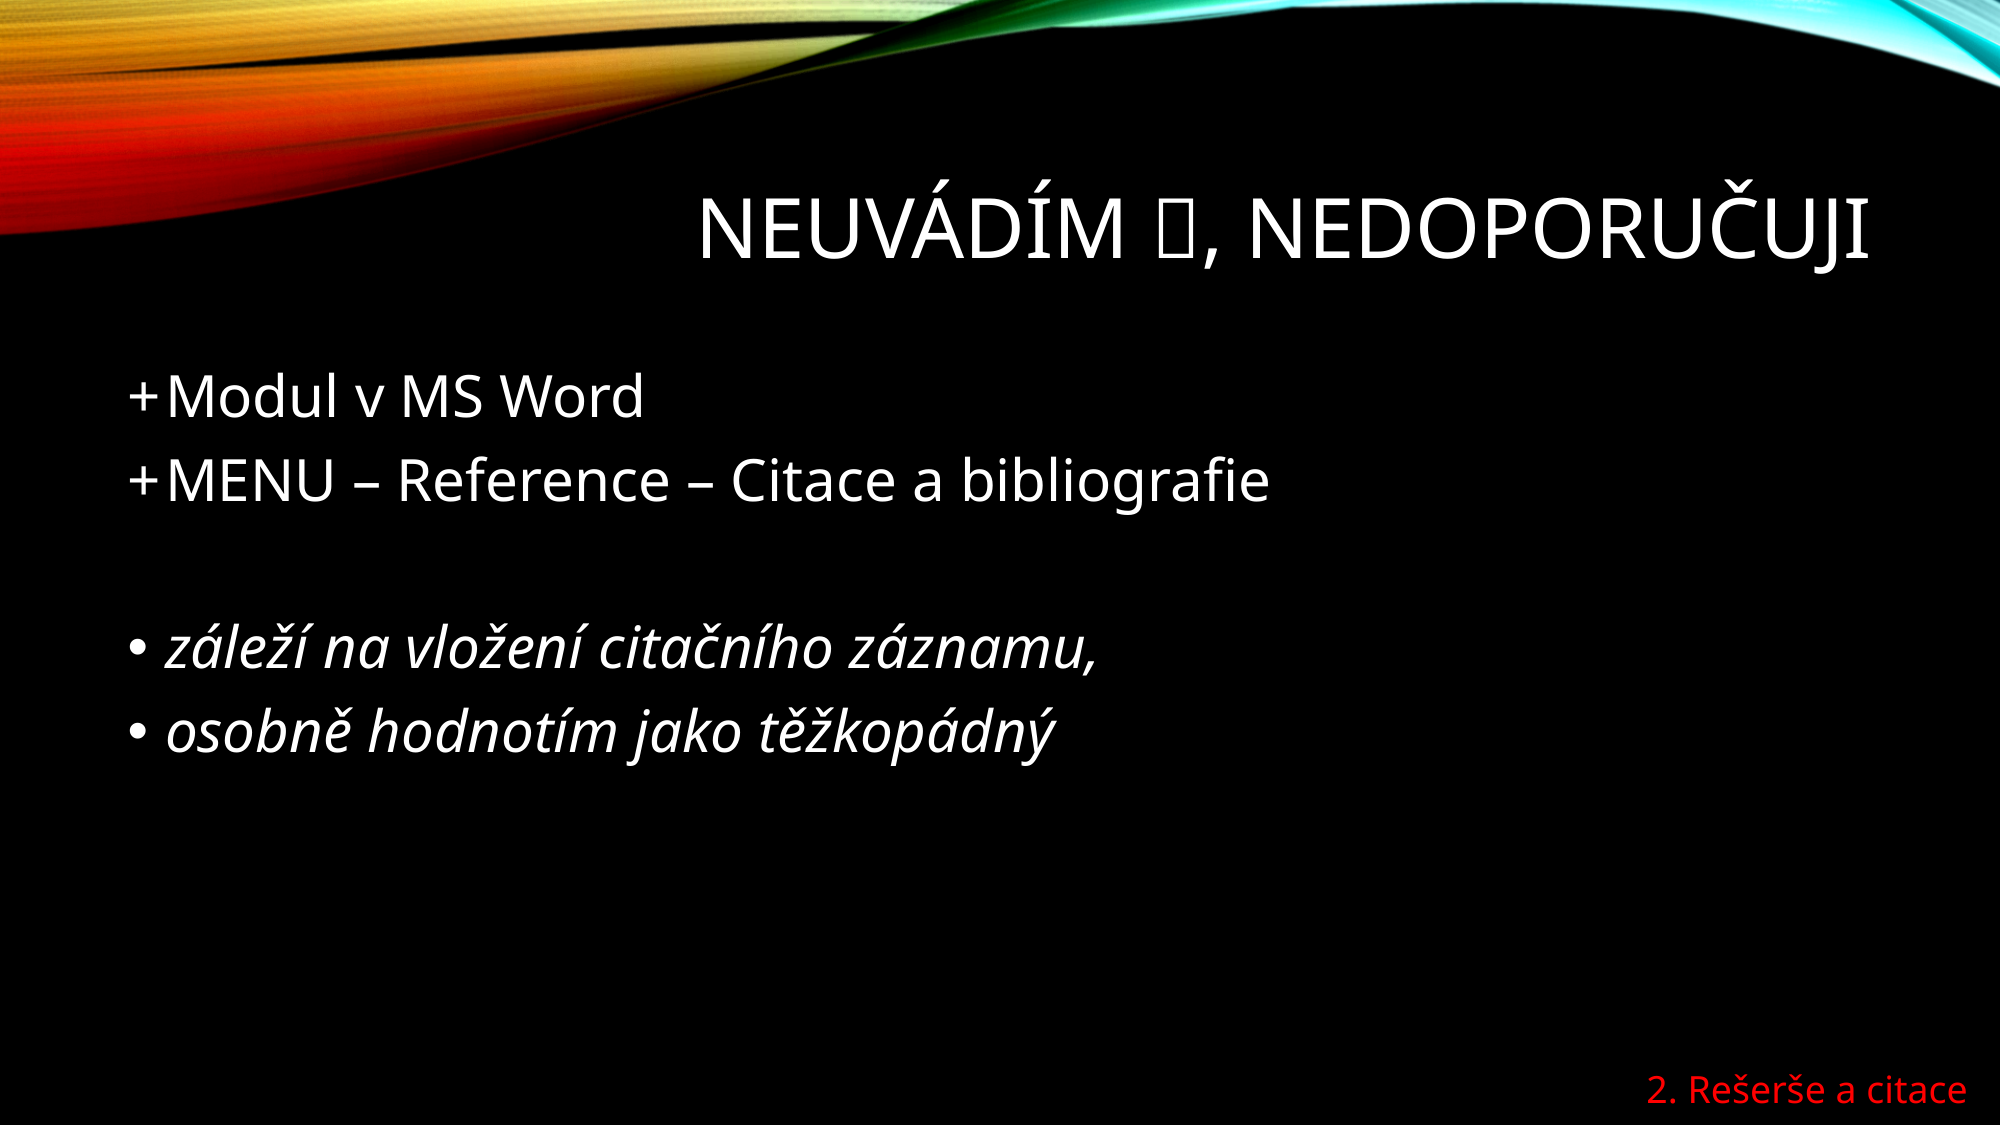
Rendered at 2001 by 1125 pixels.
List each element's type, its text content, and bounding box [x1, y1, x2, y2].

picture [0, 0, 2000, 237]
list Modul v MS Word MENU – Reference – Citace a bibliografie záleží na vložení citačního záznamu, osobně hodnotím jako těžkopádný [112, 360, 1888, 1021]
text_box 2. Rešerše a citace [1631, 1058, 1984, 1119]
title Neuvádím , nedoporučuji [474, 125, 1888, 338]
